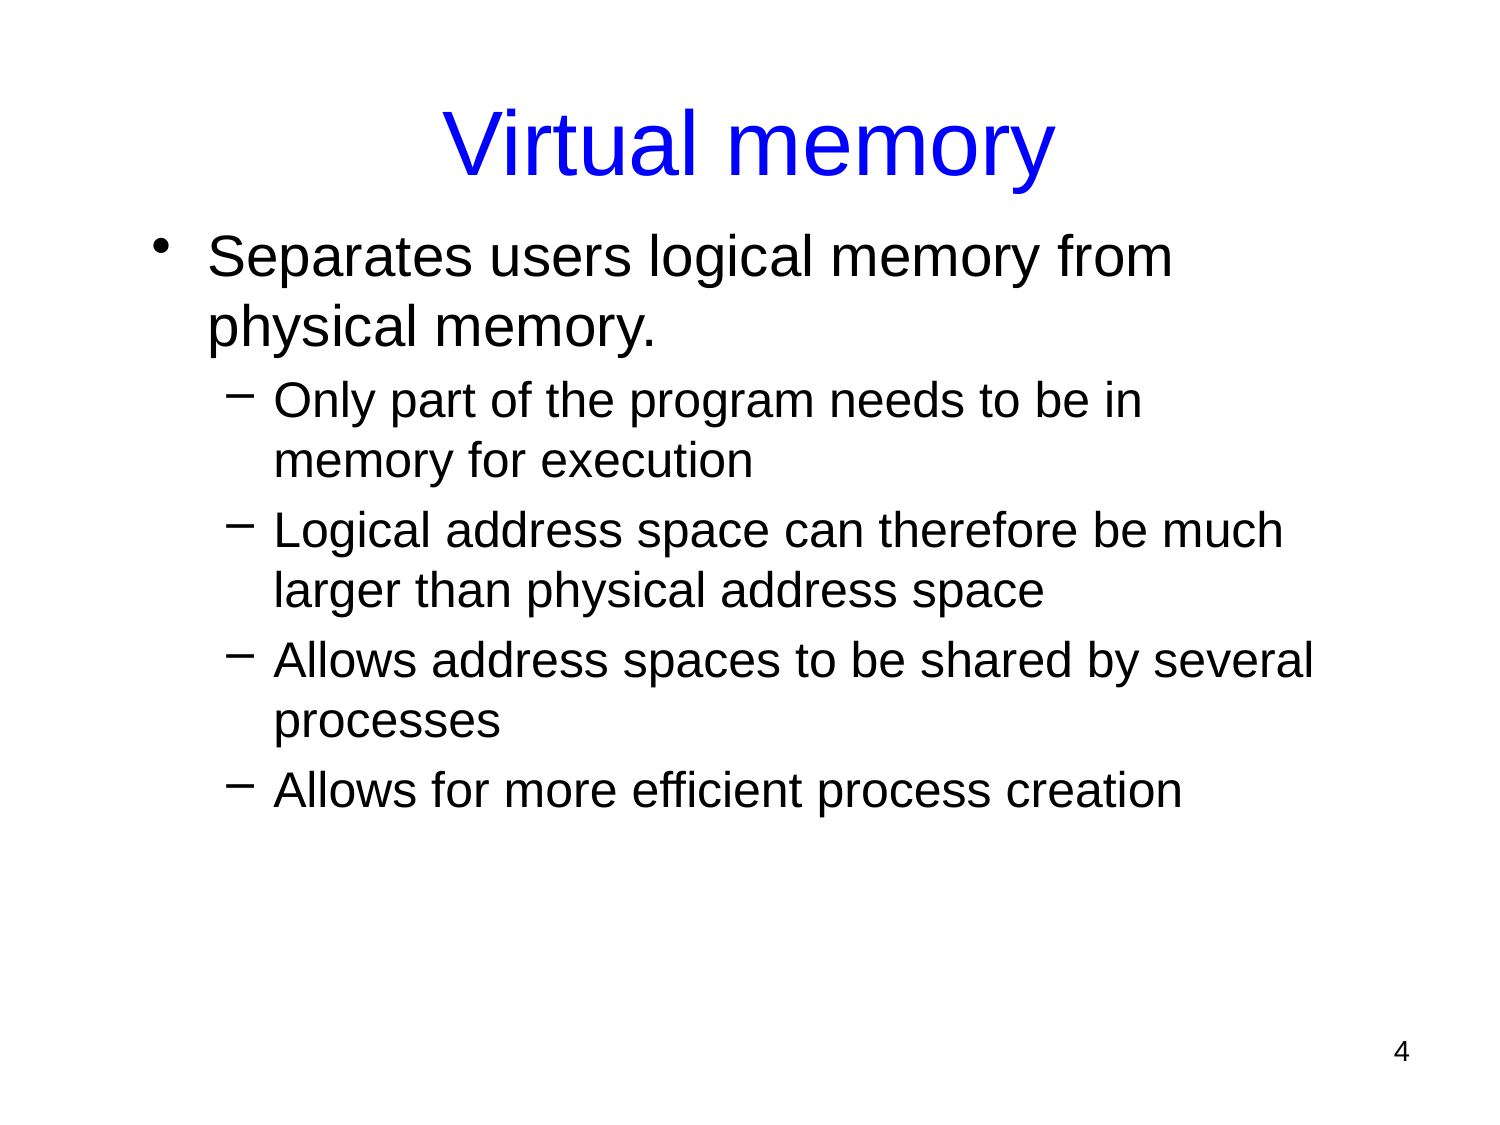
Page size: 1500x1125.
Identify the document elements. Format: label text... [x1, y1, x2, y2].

list Separates users logical memory from physical memory. Only part of the program needs to be in memory for execution Logical address space can therefore be much larger than physical address space Allows address spaces to be shared by several processes Allows for more efficient process creation [136, 210, 1343, 947]
slide_number 4 [1074, 1024, 1426, 1103]
title Virtual memory [74, 44, 1426, 233]
